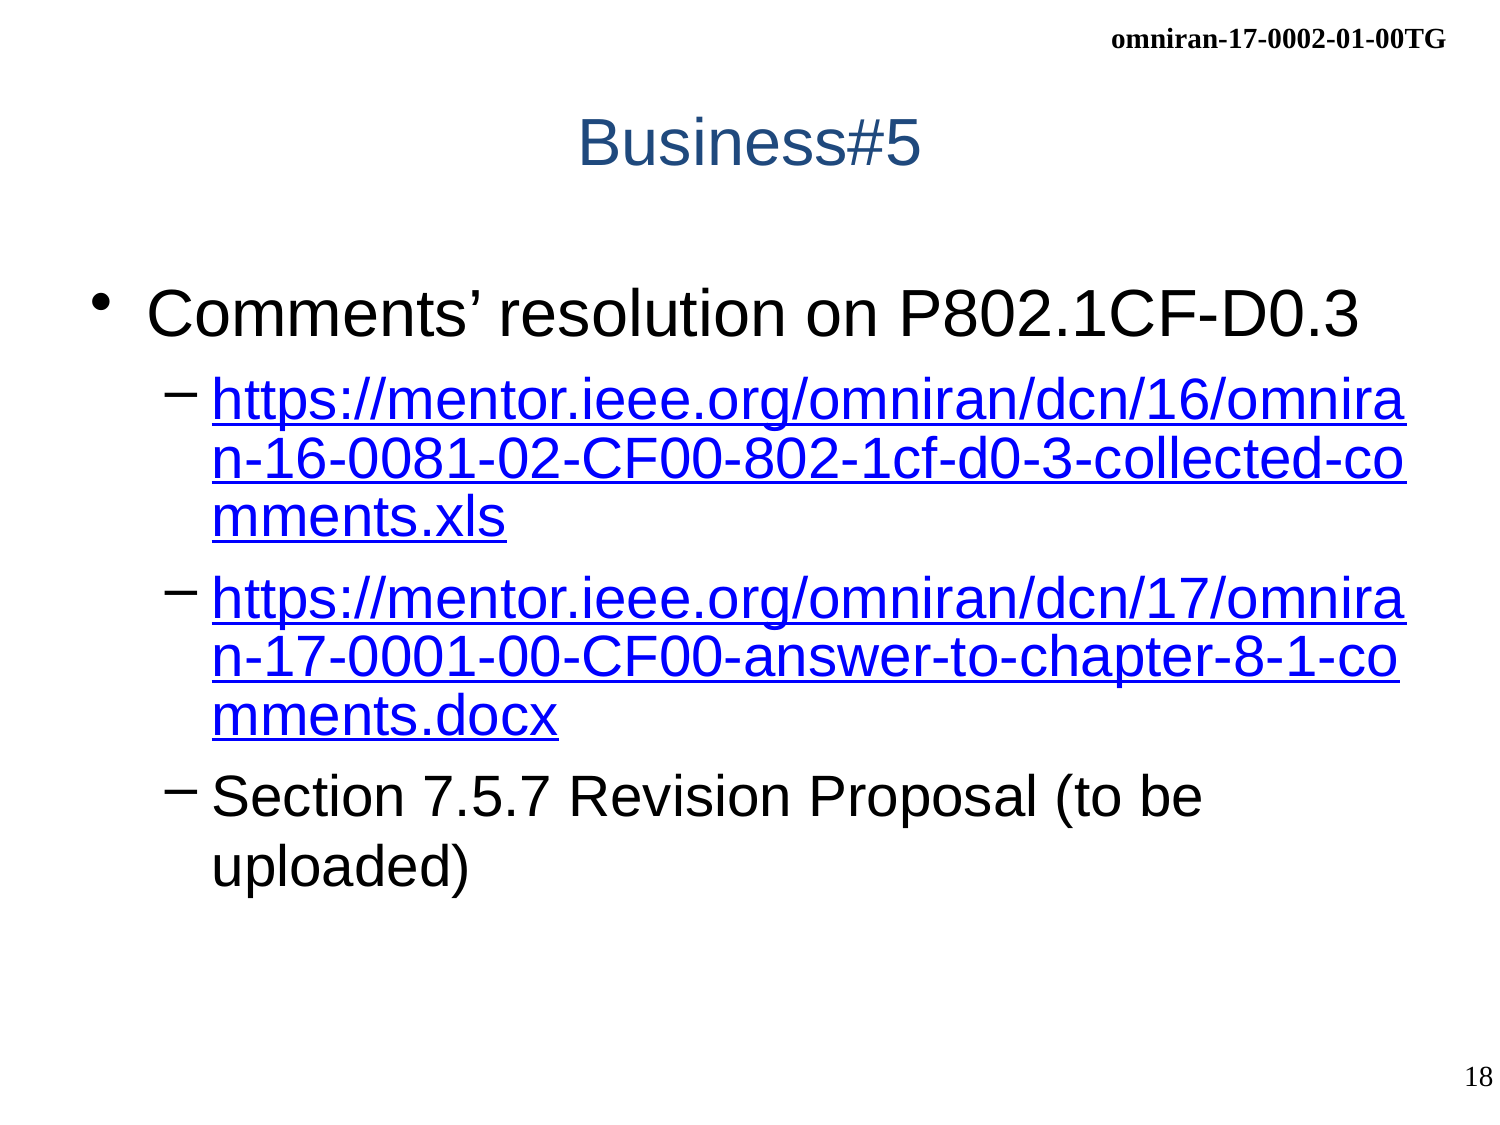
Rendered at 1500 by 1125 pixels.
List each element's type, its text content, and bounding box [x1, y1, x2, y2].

list Comments’ resolution on P802.1CF-D0.3 https://mentor.ieee.org/omniran/dcn/16/omniran-16-0081-02-CF00-802-1cf-d0-3-collected-comments.xls https://mentor.ieee.org/omniran/dcn/17/omniran-17-0001-00-CF00-answer-to-chapter-8-1-comments.docx Section 7.5.7 Revision Proposal (to be uploaded) [75, 262, 1425, 1005]
title Business#5 [75, 45, 1425, 233]
